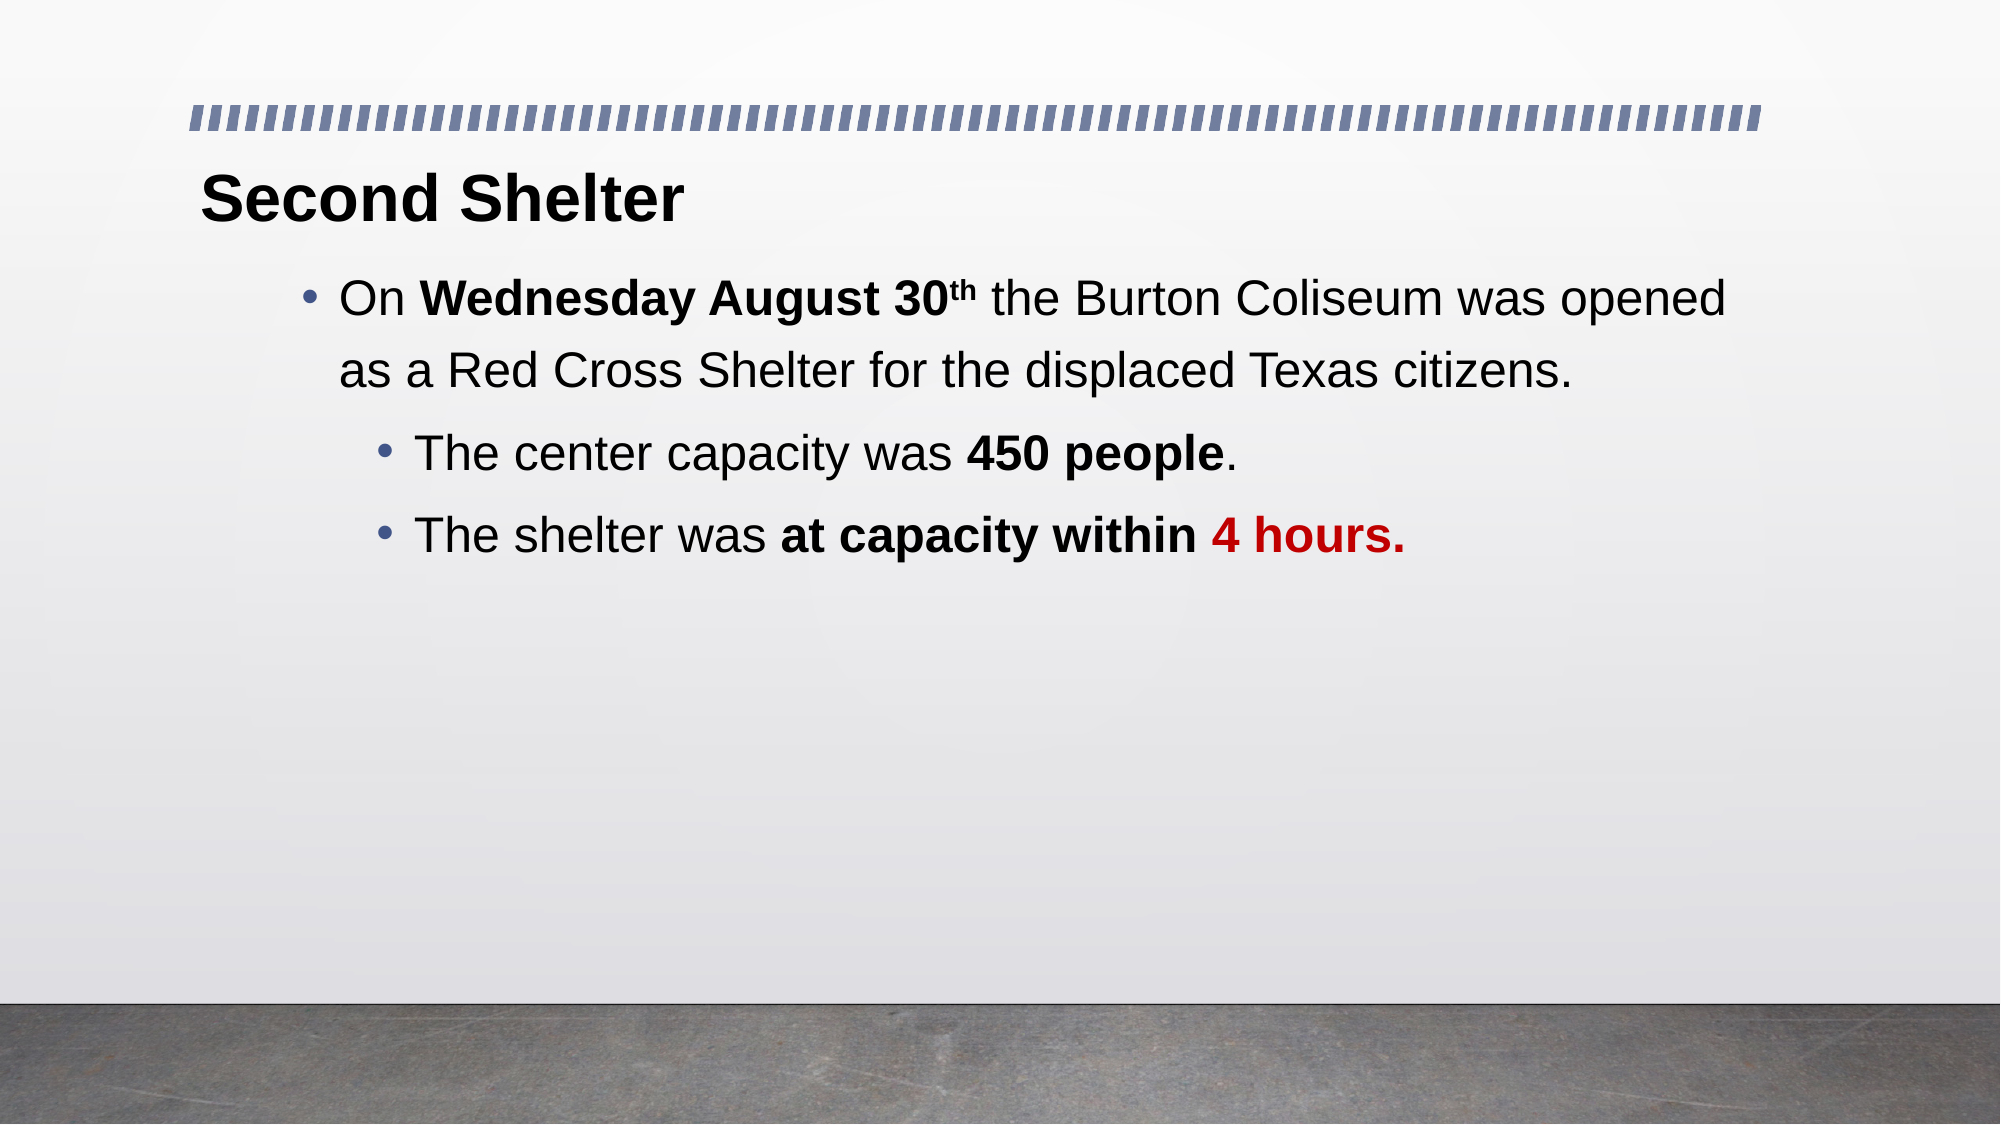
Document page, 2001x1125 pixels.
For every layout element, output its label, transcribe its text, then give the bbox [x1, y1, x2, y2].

list On Wednesday August 30th the Burton Coliseum was opened as a Red Cross Shelter for the displaced Texas citizens. The center capacity was 450 people. The shelter was at capacity within 4 hours. [286, 329, 1761, 911]
title Second Shelter [185, 156, 1761, 329]
picture [0, 1004, 2000, 1124]
